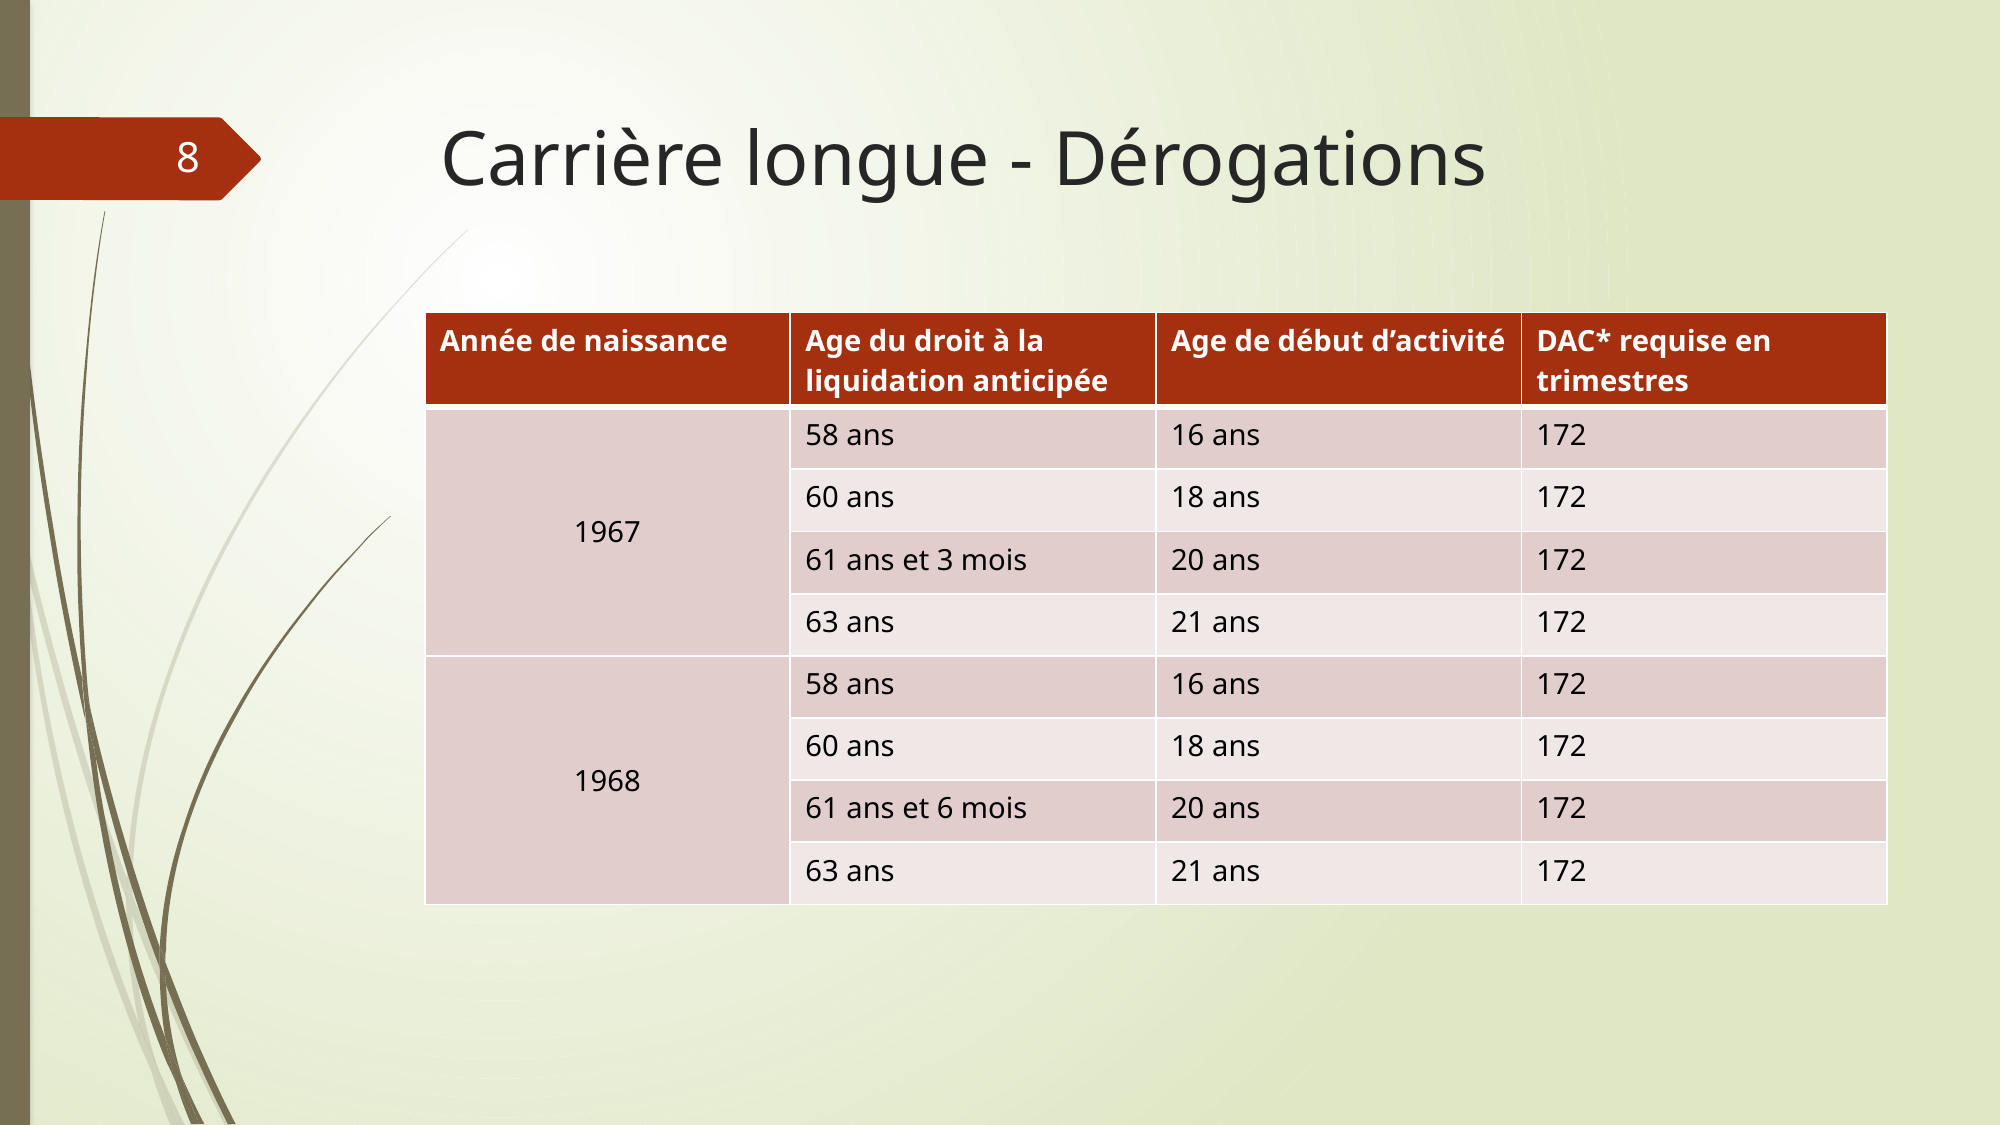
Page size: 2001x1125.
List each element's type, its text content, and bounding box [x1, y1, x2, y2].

table_cell 172 [1522, 595, 1886, 655]
table_cell 16 ans [1157, 657, 1521, 717]
table_cell 20 ans [1157, 532, 1521, 593]
table_cell 21 ans [1157, 843, 1521, 904]
slide_number 8 [87, 129, 216, 190]
title Carrière longue - Dérogations [425, 102, 1888, 312]
table_cell 60 ans [791, 470, 1155, 531]
table_cell 172 [1522, 532, 1886, 593]
table_cell 61 ans et 6 mois [791, 781, 1155, 841]
table_cell 63 ans [791, 595, 1155, 655]
table_cell 172 [1522, 719, 1886, 779]
table_cell 63 ans [791, 843, 1155, 904]
table_cell 20 ans [1157, 781, 1521, 841]
table_cell 172 [1522, 410, 1886, 468]
table_cell 172 [1522, 781, 1886, 841]
table_header Age du droit à la liquidation anticipée [791, 313, 1155, 404]
table_cell 172 [1522, 470, 1886, 531]
table_cell 18 ans [1157, 719, 1521, 779]
table_cell 60 ans [791, 719, 1155, 779]
table_cell 58 ans [791, 410, 1155, 468]
table_cell 1968 [426, 657, 789, 904]
table_cell 172 [1522, 843, 1886, 904]
table_cell 1967 [426, 410, 789, 655]
table_cell 18 ans [1157, 470, 1521, 531]
table_cell 58 ans [791, 657, 1155, 717]
table_header Année de naissance [426, 313, 789, 404]
table_cell 16 ans [1157, 410, 1521, 468]
table_header DAC* requise en trimestres [1522, 313, 1886, 404]
table_cell 61 ans et 3 mois [791, 532, 1155, 593]
table_header Age de début d’activité [1157, 313, 1521, 404]
table_cell 172 [1522, 657, 1886, 717]
table_cell 21 ans [1157, 595, 1521, 655]
